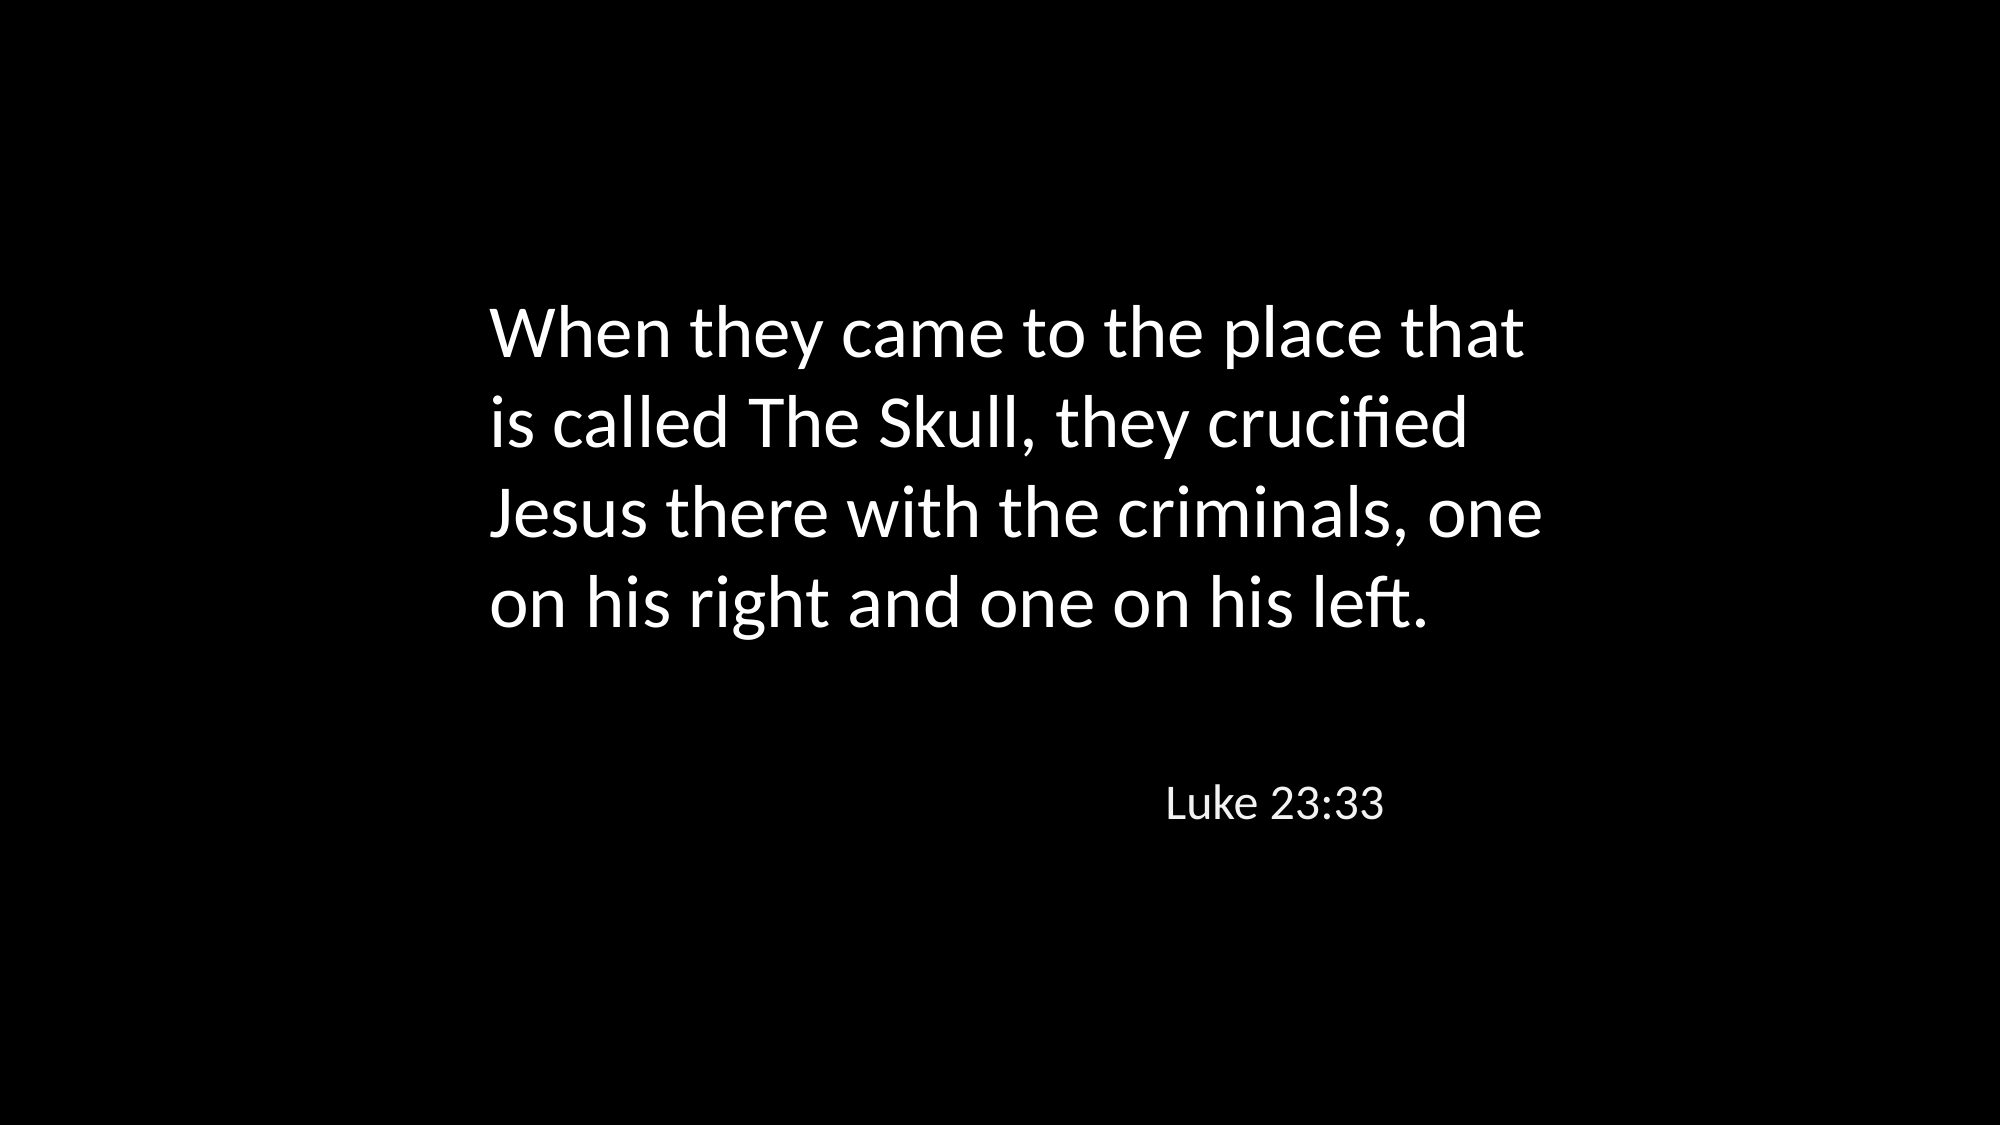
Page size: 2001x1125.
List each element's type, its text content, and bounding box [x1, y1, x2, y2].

text_box When they came to the place that is called The Skull, they crucified Jesus there with the criminals, one on his right and one on his left. [474, 274, 1588, 650]
text_box Luke 23:33 [999, 762, 1550, 838]
